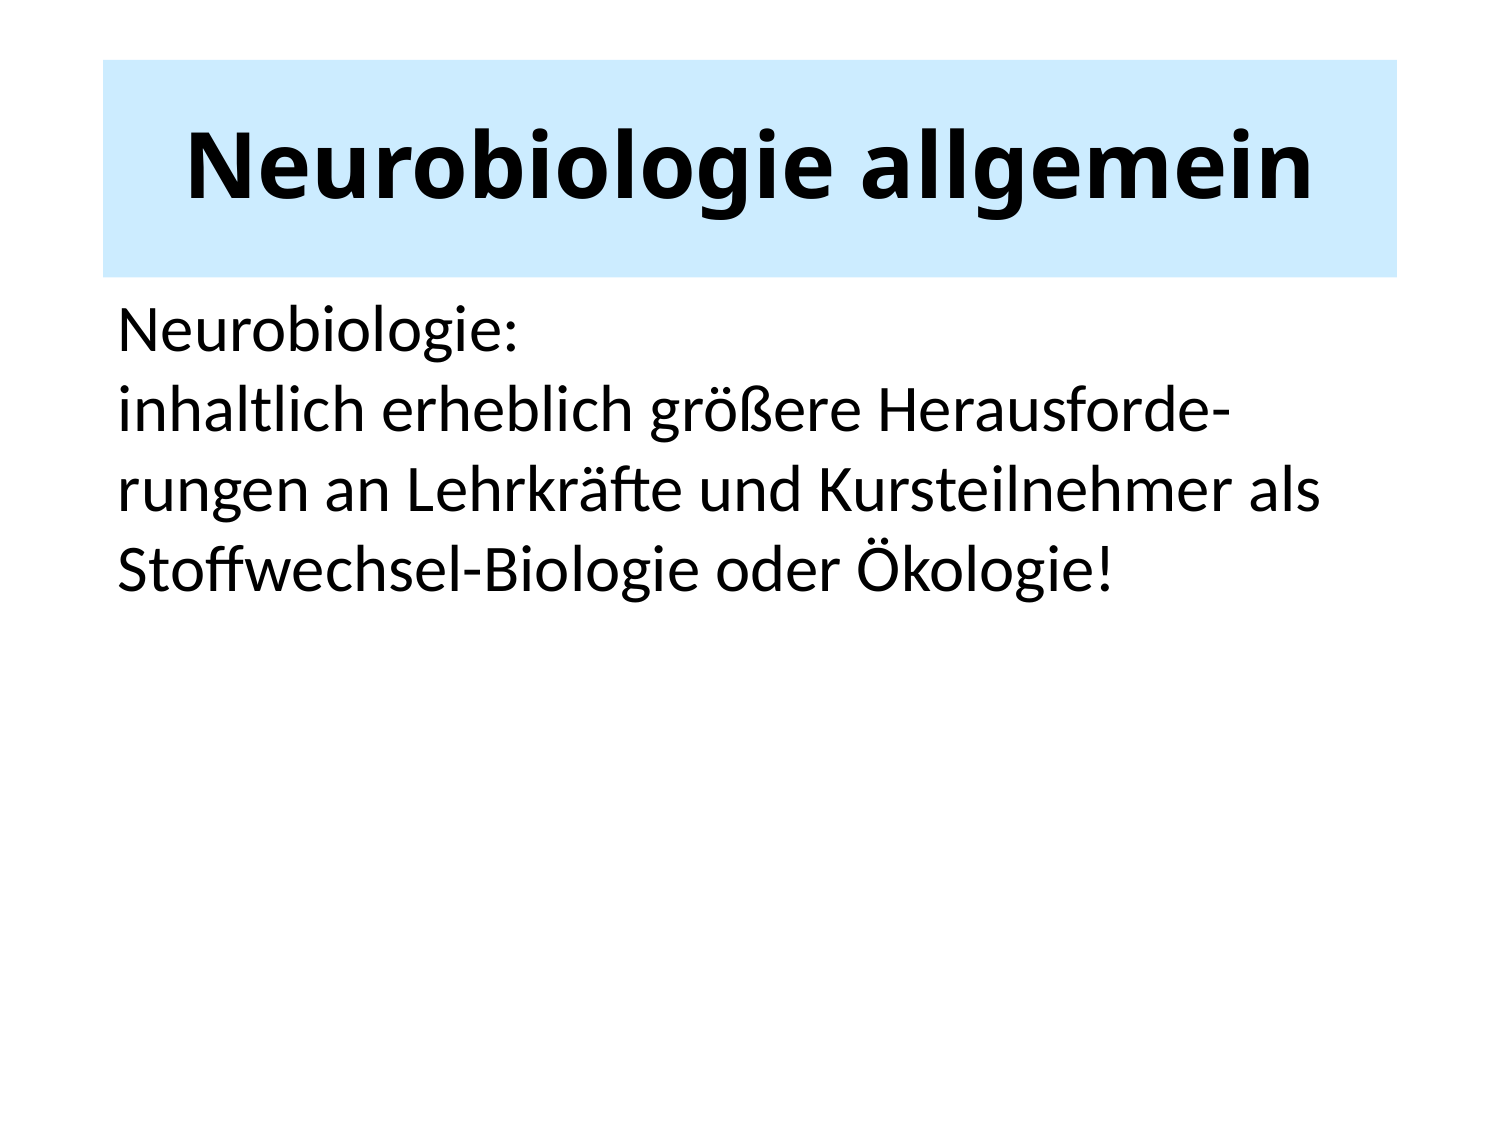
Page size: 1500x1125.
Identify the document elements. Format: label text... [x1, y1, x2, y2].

text_box Neurobiologie: inhaltlich erheblich größere Herausforde-rungen an Lehrkräfte und Kursteilnehmer als Stoffwechsel-Biologie oder Ökologie! [103, 277, 1397, 612]
title Neurobiologie allgemein [103, 59, 1397, 277]
